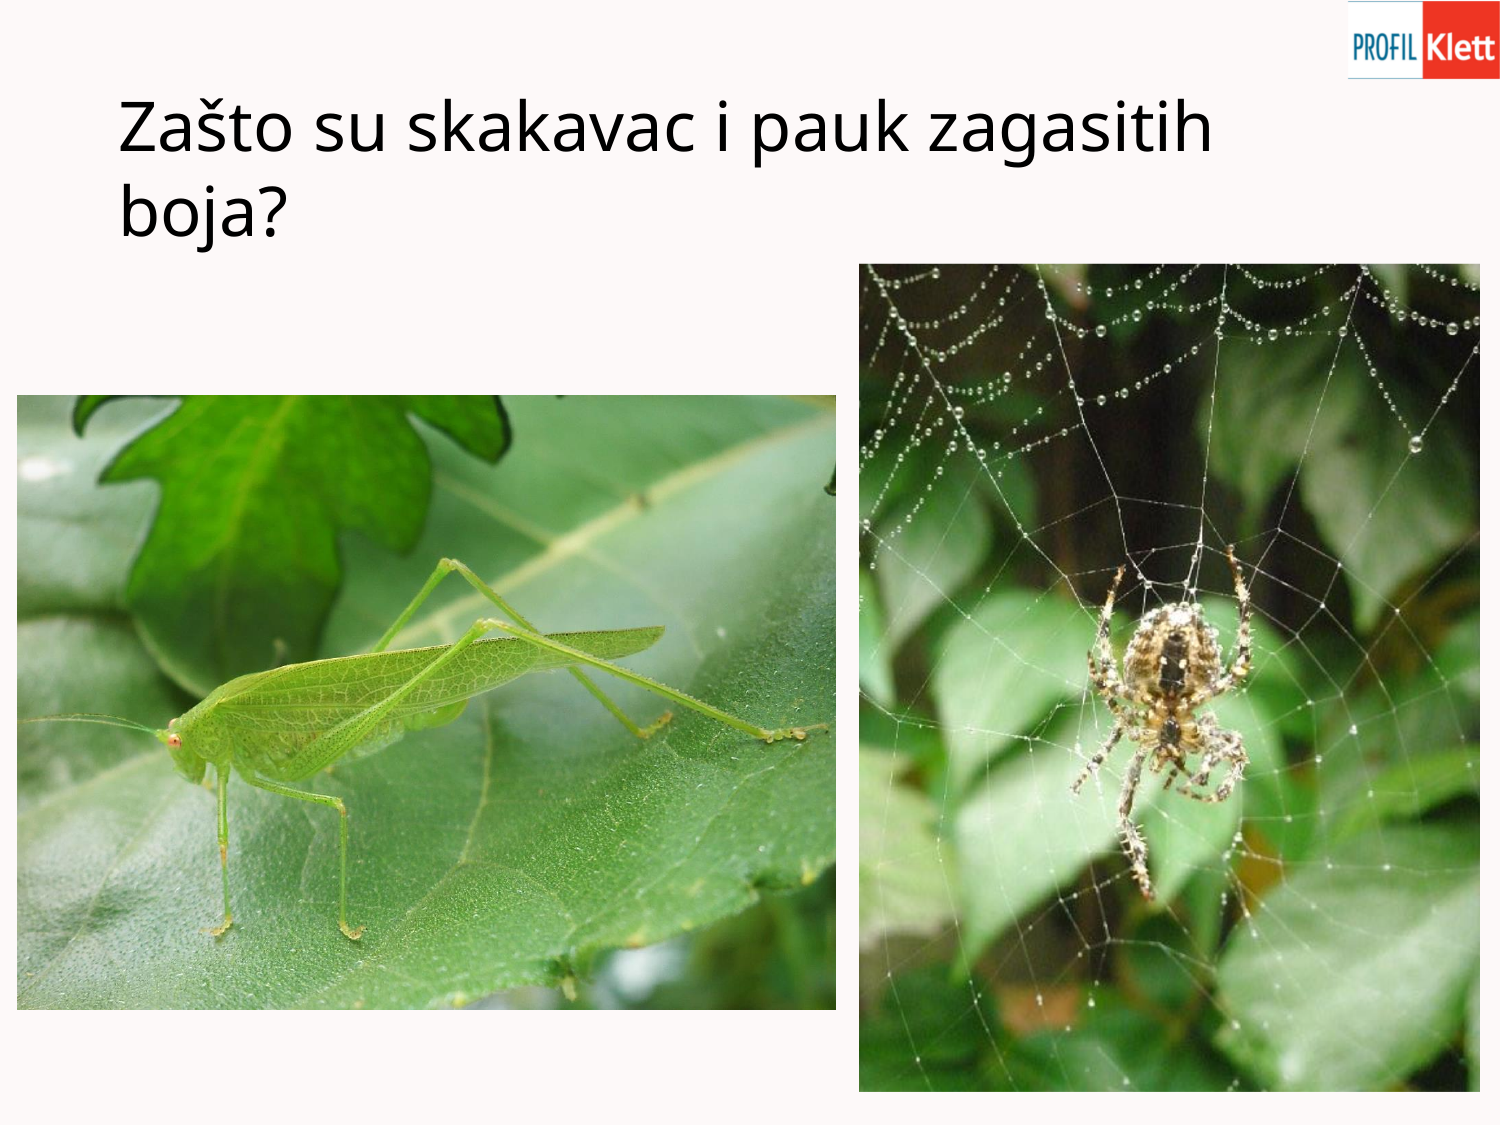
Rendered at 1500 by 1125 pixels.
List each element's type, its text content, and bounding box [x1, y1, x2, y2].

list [17, 395, 836, 1010]
title Zašto su skakavac i pauk zagasitih boja? [103, 59, 1397, 278]
picture [0, 0, 1500, 1125]
